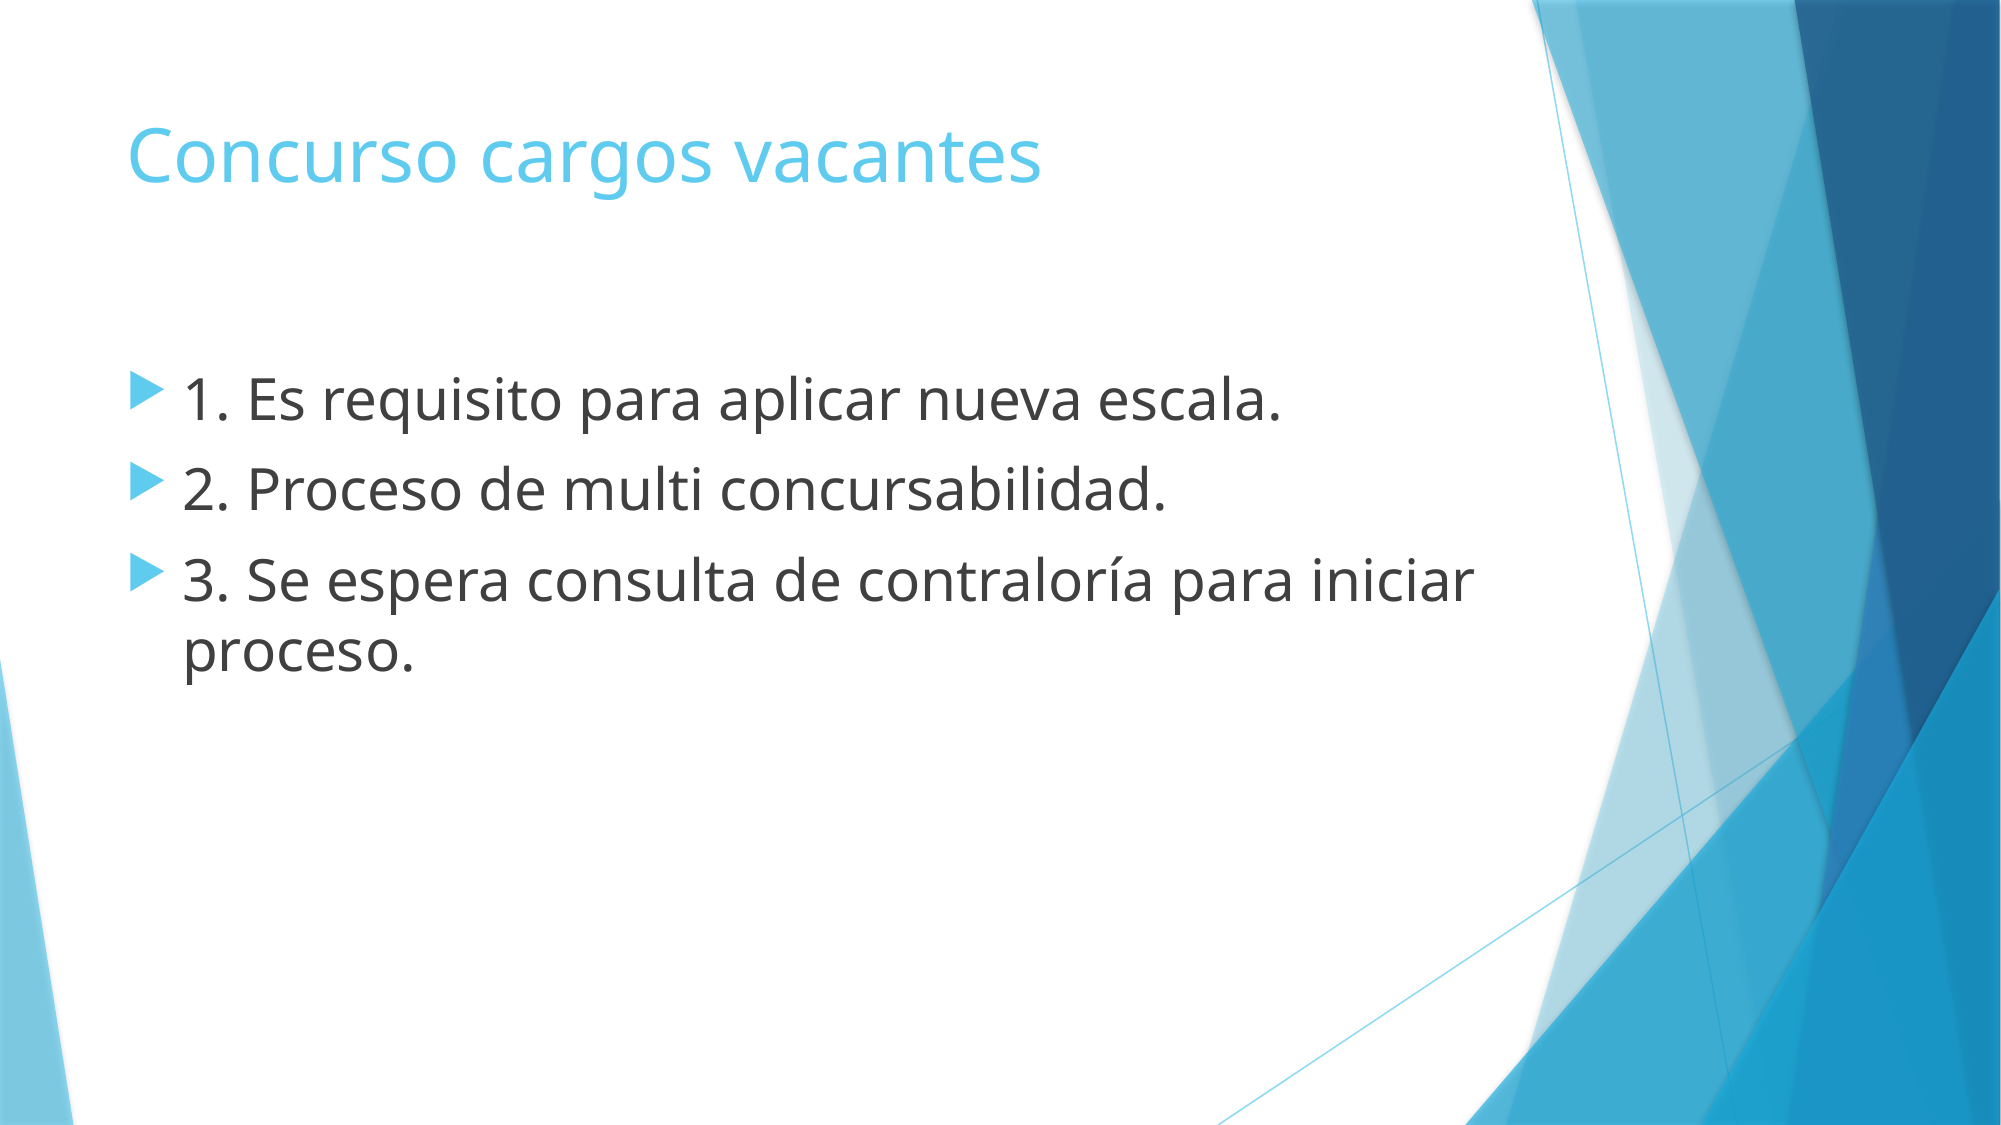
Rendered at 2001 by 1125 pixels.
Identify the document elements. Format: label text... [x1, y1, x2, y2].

list 1. Es requisito para aplicar nueva escala. 2. Proceso de multi concursabilidad. 3. Se espera consulta de contraloría para iniciar proceso. [111, 354, 1615, 903]
title Concurso cargos vacantes [111, 99, 1522, 317]
